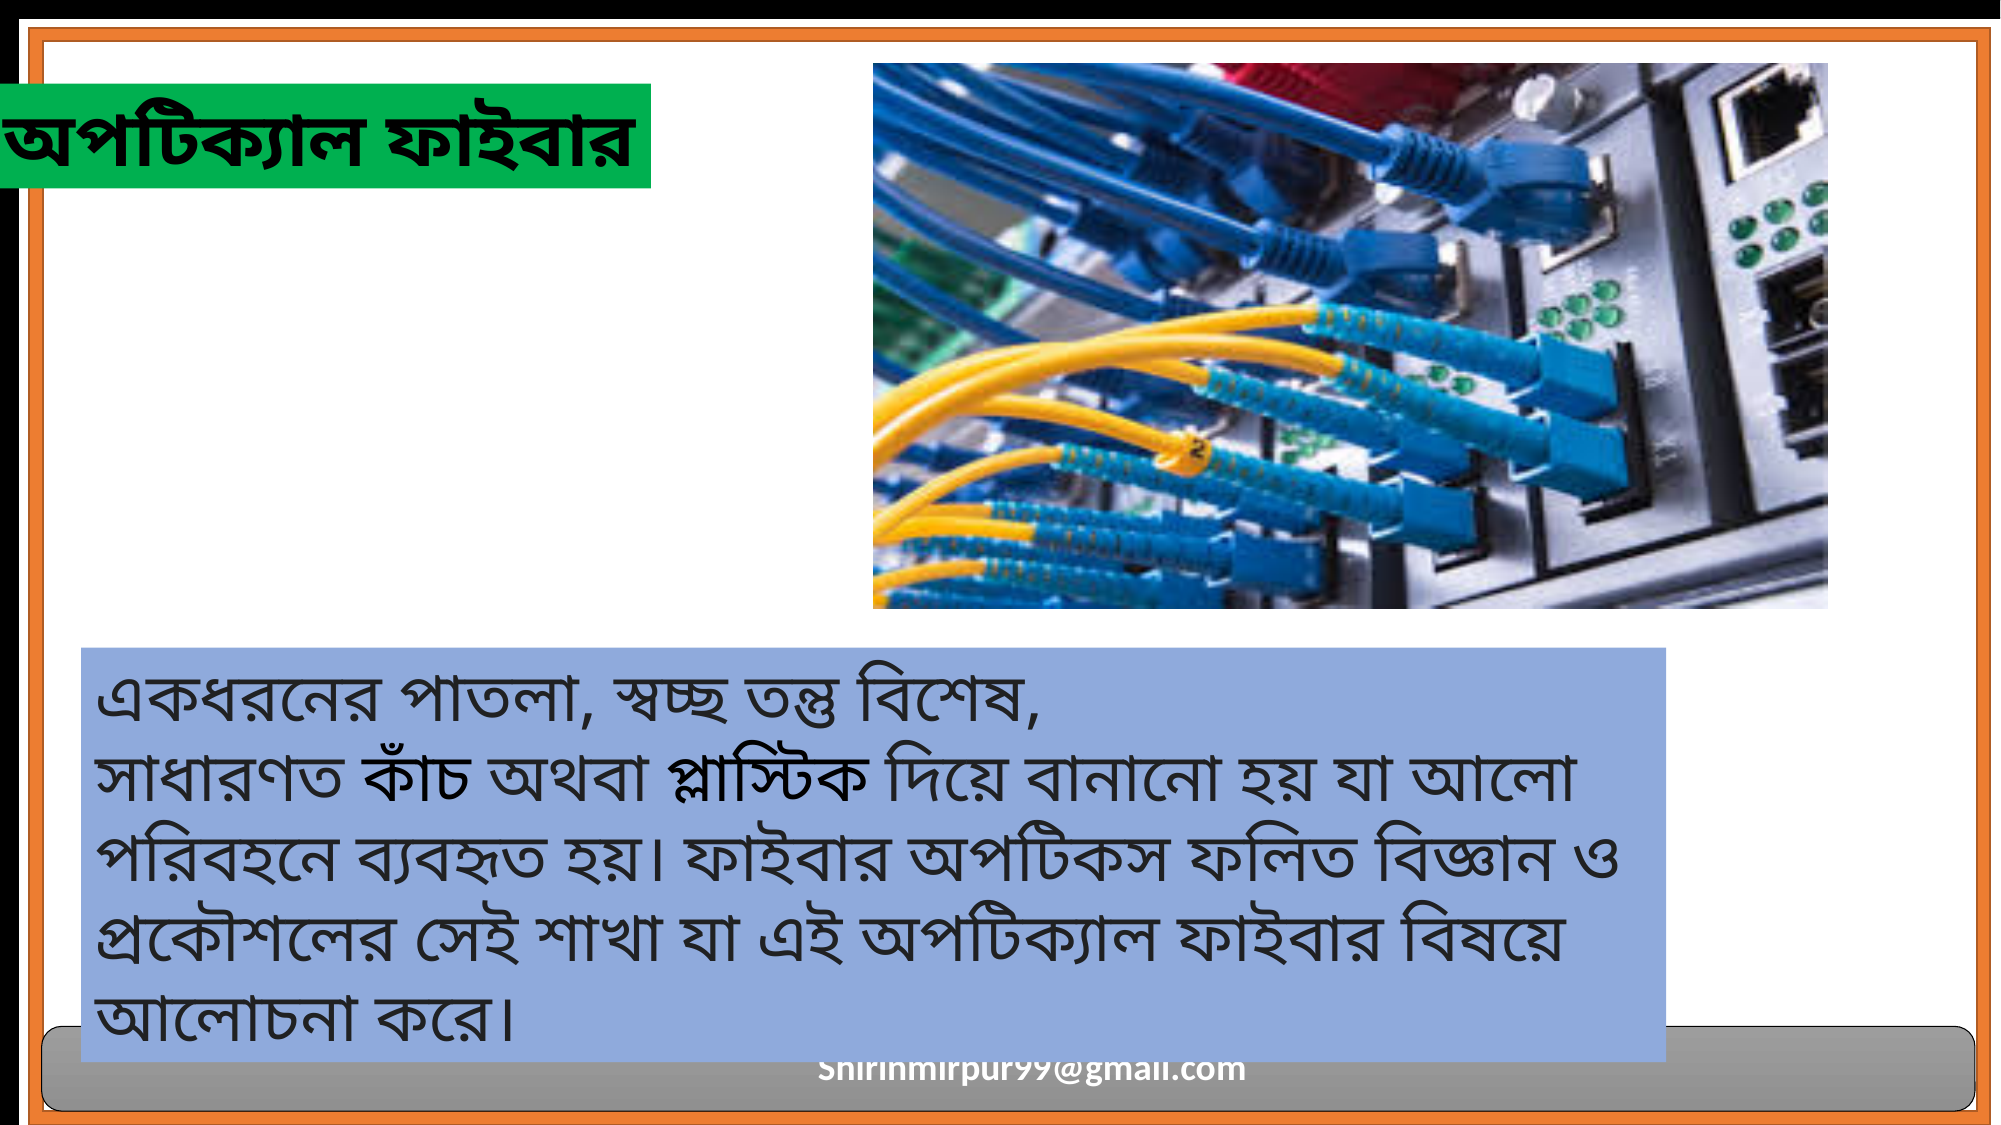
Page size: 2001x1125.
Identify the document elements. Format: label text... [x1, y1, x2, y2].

text_box অপটিক্যাল ফাইবার [0, 83, 651, 189]
picture [873, 63, 1828, 609]
text_box একধরনের পাতলা, স্বচ্ছ তন্তু বিশেষ, সাধারণত কাঁচ অথবা প্লাস্টিক দিয়ে বানানো হয় যা আলো পরিবহনে ব্যবহৃত হয়। ফাইবার অপটিকস ফলিত বিজ্ঞান ও প্রকৌশলের সেই শাখা যা এই অপটিক্যাল ফাইবার বিষয়ে আলোচনা করে। [81, 647, 1667, 1063]
